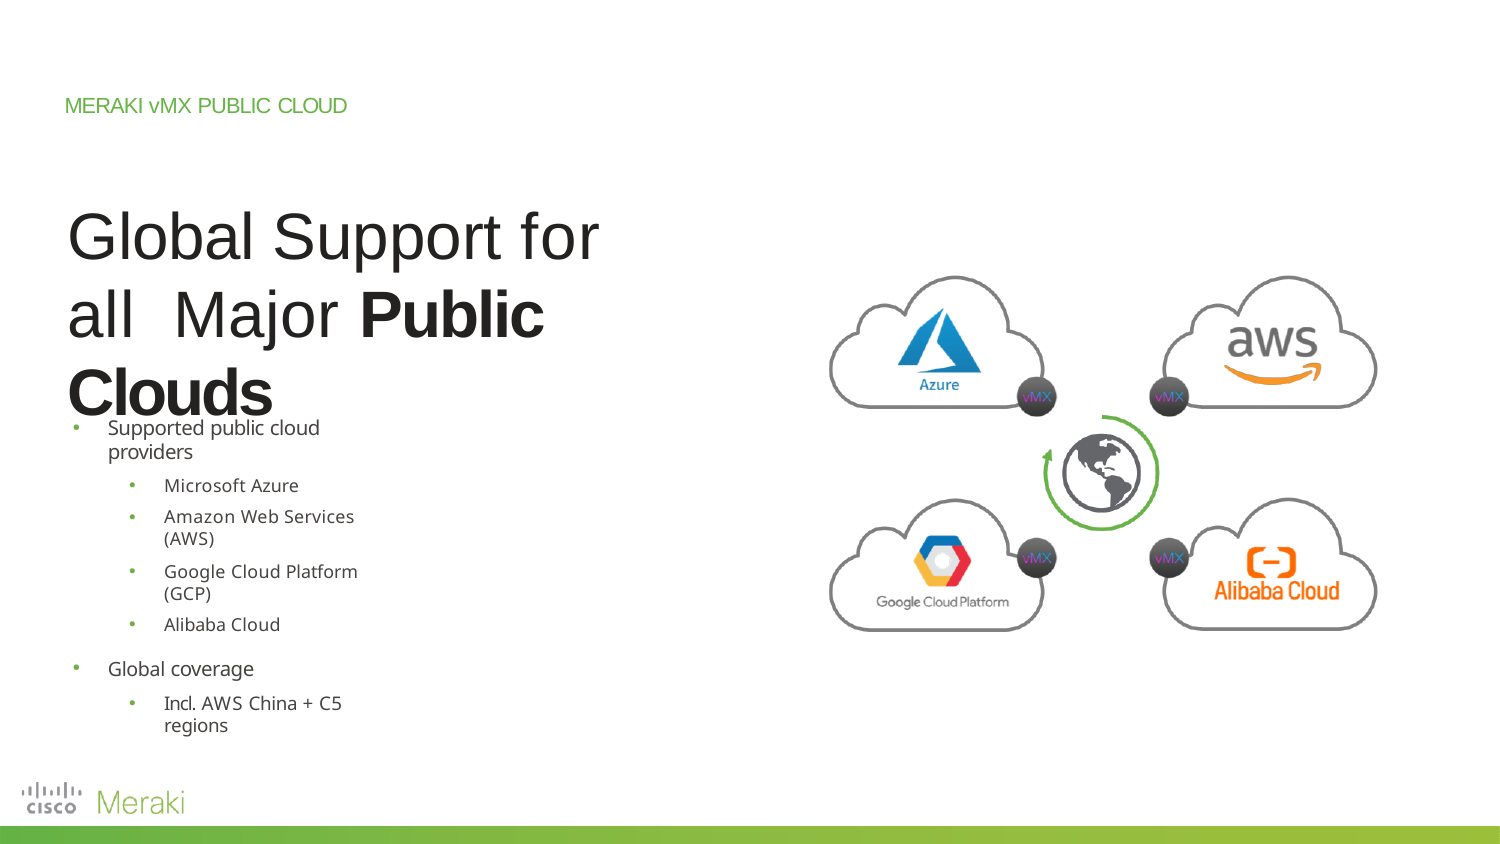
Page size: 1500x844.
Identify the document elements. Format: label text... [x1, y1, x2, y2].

title MERAKI vMX PUBLIC CLOUD [62, 90, 349, 234]
text_box Supported public cloud providers Microsoft Azure Amazon Web Services (AWS) Google Cloud Platform (GCP) Alibaba Cloud Global coverage Incl. AWS China + C5 regions [71, 429, 399, 737]
picture [0, 826, 1500, 844]
text_box [818, 264, 1392, 648]
picture [21, 782, 184, 814]
text_box Global Support for all Major Public Clouds [66, 190, 686, 429]
